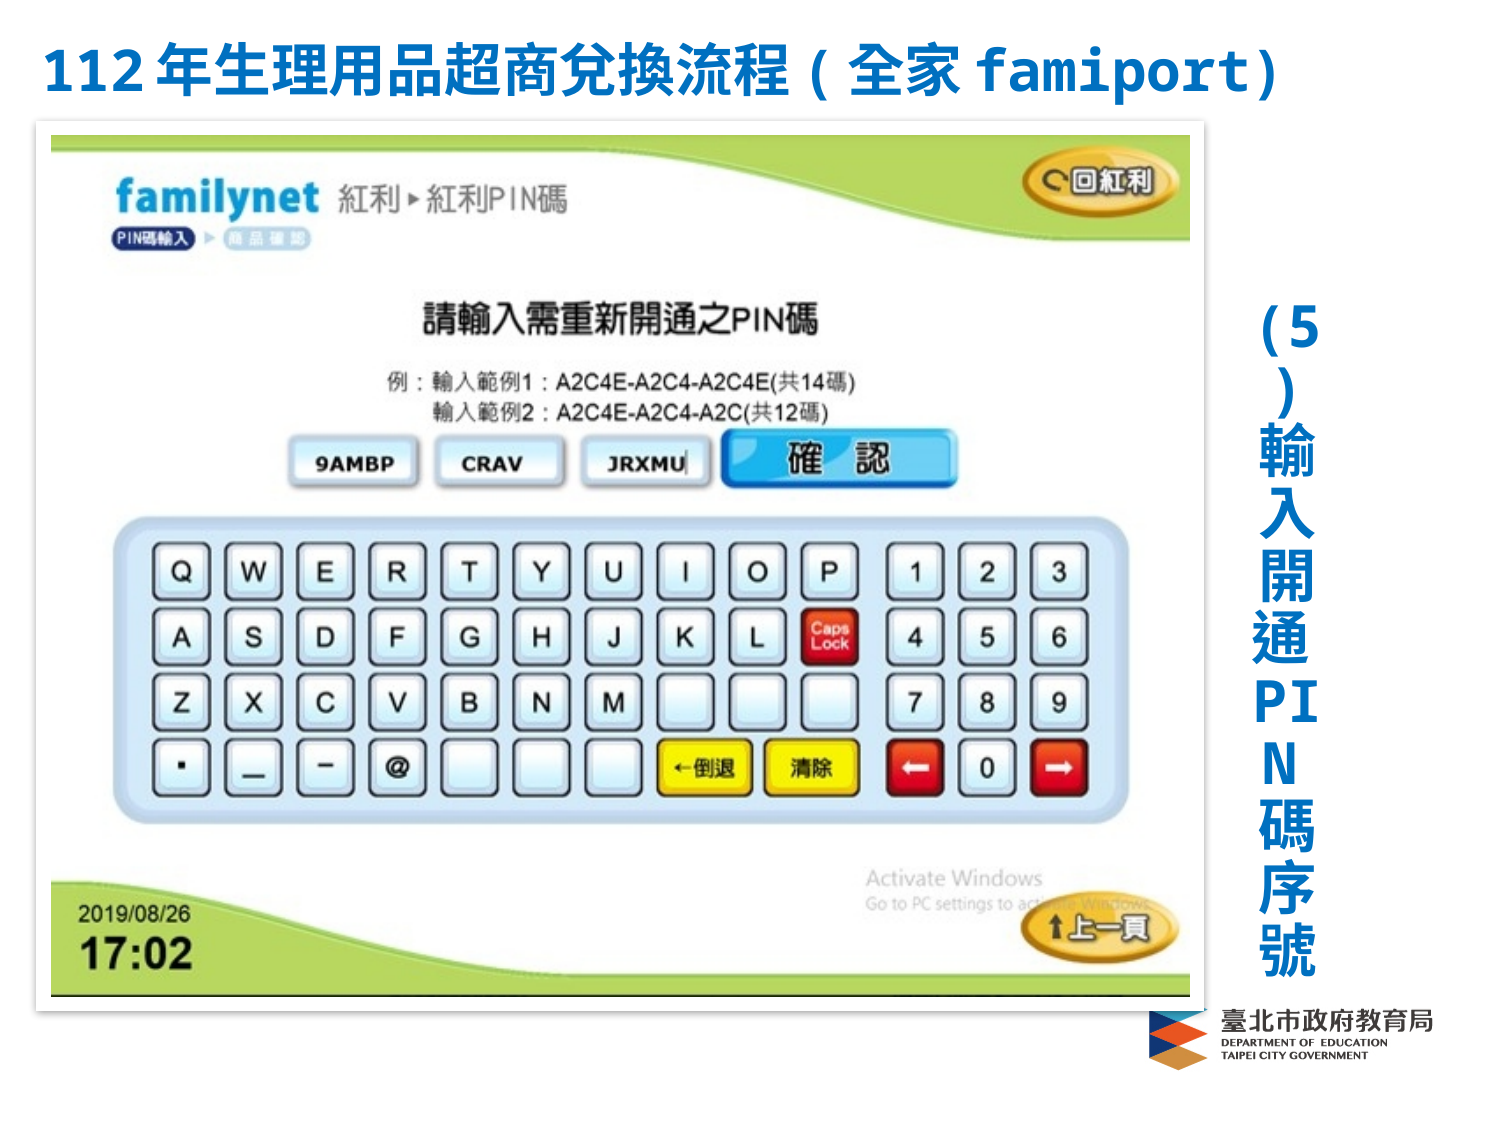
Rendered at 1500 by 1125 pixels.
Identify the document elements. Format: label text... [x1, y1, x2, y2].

text_box 112年生理用品超商兌換流程(全家famiport) [26, 34, 1443, 147]
picture [0, 0, 1500, 1125]
text_box (5) 輸入開通PIN碼 序號 [1226, 289, 1348, 992]
